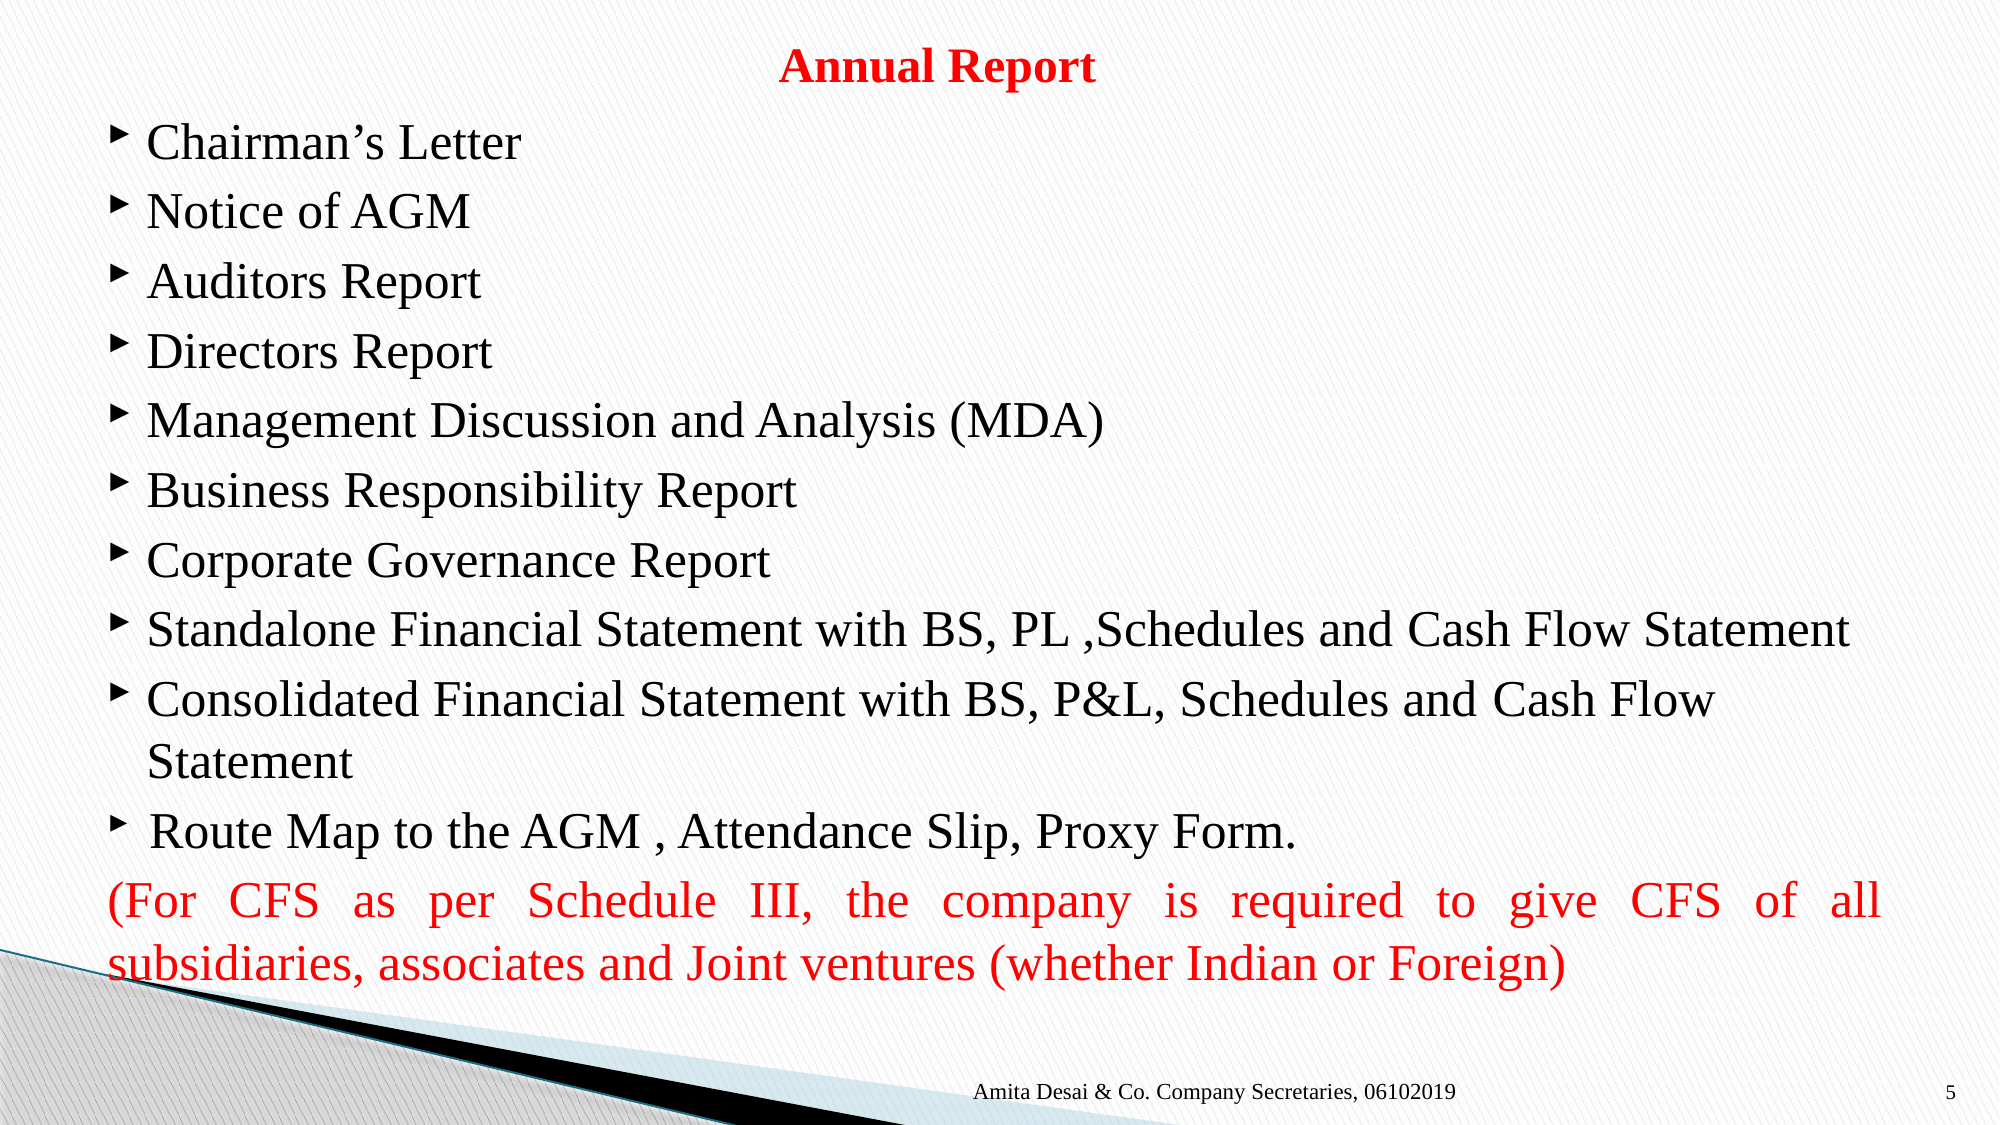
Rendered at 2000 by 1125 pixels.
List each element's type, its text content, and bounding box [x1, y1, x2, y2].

list Chairman’s Letter Notice of AGM Auditors Report Directors Report Management Discussion and Analysis (MDA) Business Responsibility Report Corporate Governance Report Standalone Financial Statement with BS, PL ,Schedules and Cash Flow Statement Consolidated Financial Statement with BS, P&L, Schedules and Cash Flow Statement Route Map to the AGM , Attendance Slip, Proxy Form. (For CFS as per Schedule III, the company is required to give CFS of all subsidiaries, associates and Joint ventures (whether Indian or Foreign) [74, 99, 1900, 1000]
title Annual Report [99, 24, 1788, 100]
footer Amita Desai & Co. Company Secretaries, 06102019 [957, 1051, 1472, 1112]
slide_number 5 [1890, 1051, 1971, 1112]
